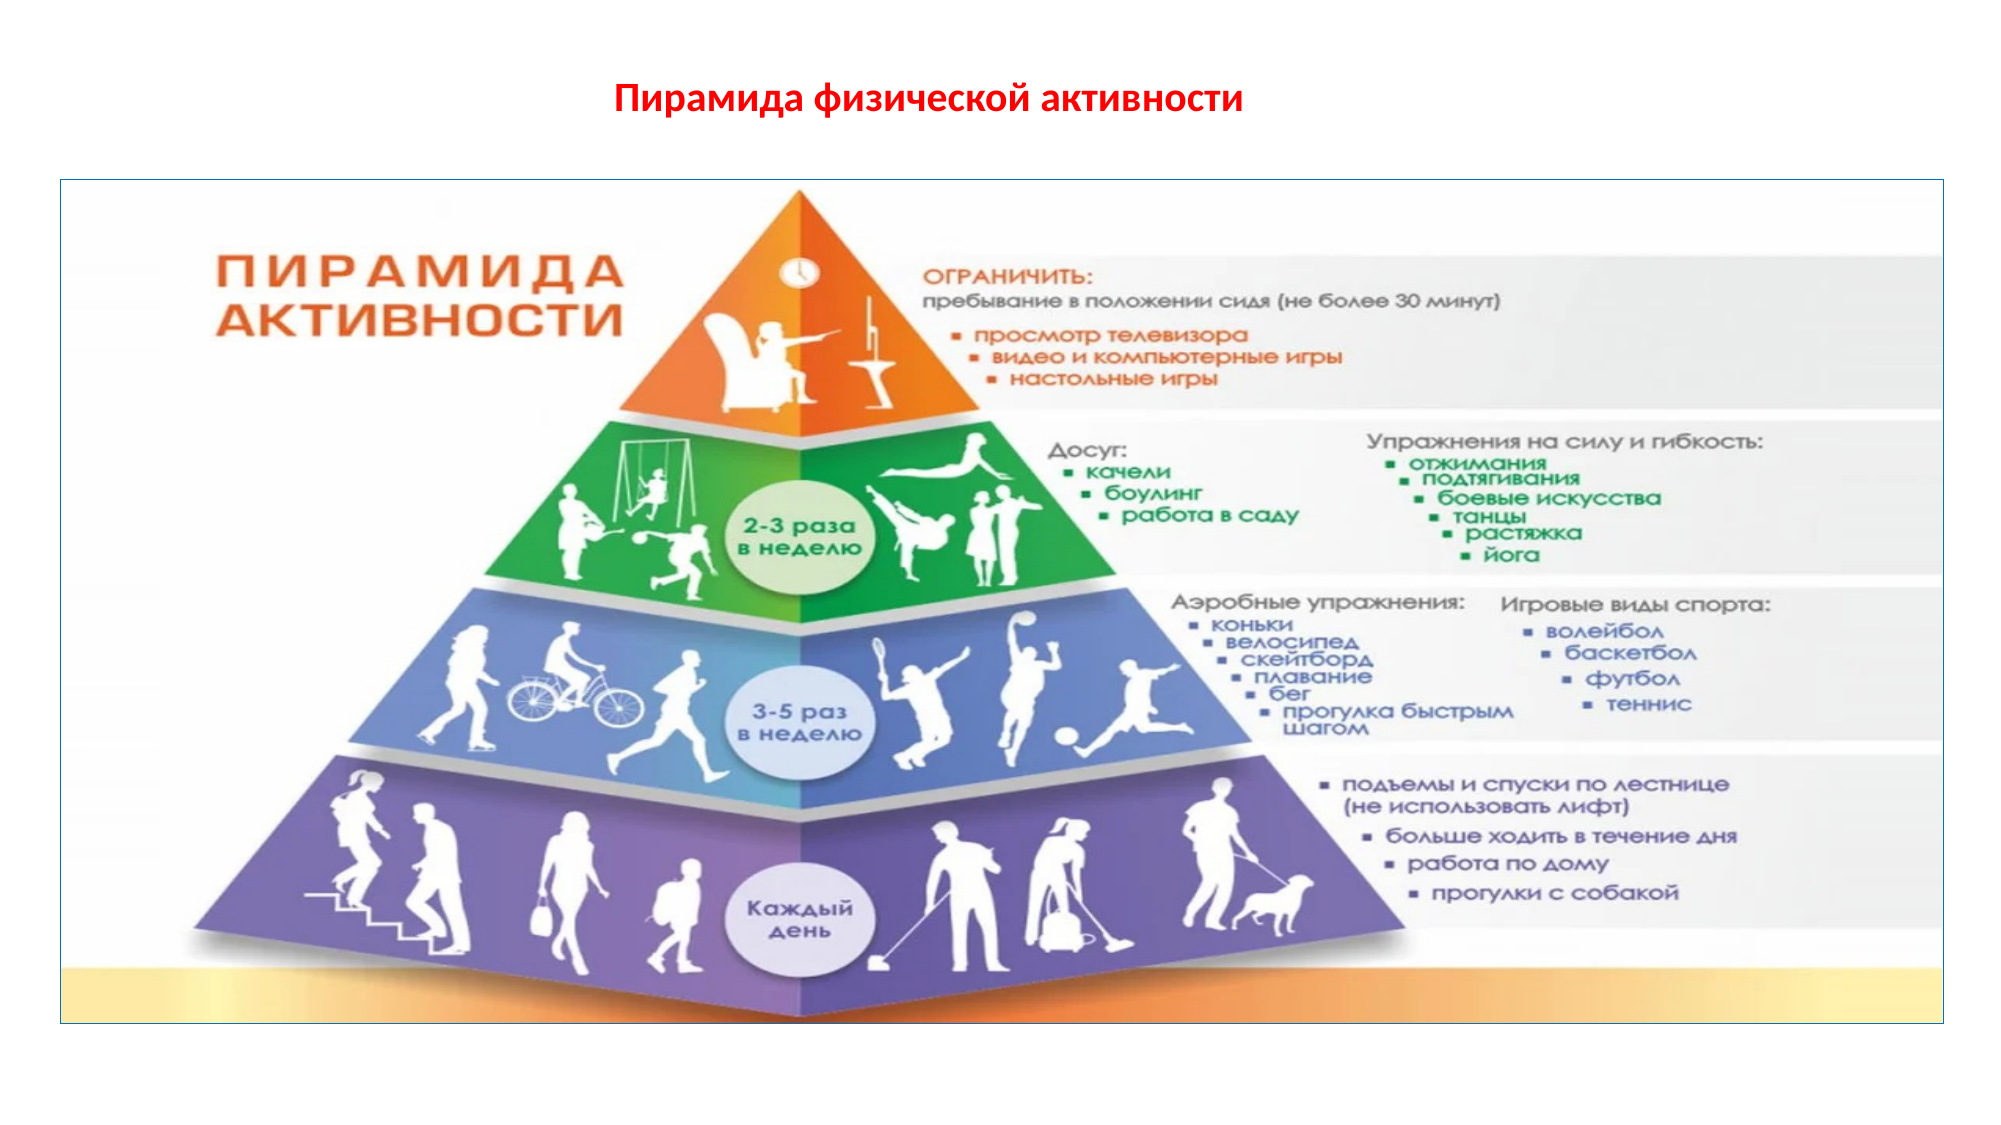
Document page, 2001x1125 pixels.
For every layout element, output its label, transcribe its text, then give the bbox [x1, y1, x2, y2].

text_box Пирамида физической активности [599, 62, 1401, 128]
text_box [109, 70, 1843, 179]
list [60, 179, 1943, 1023]
